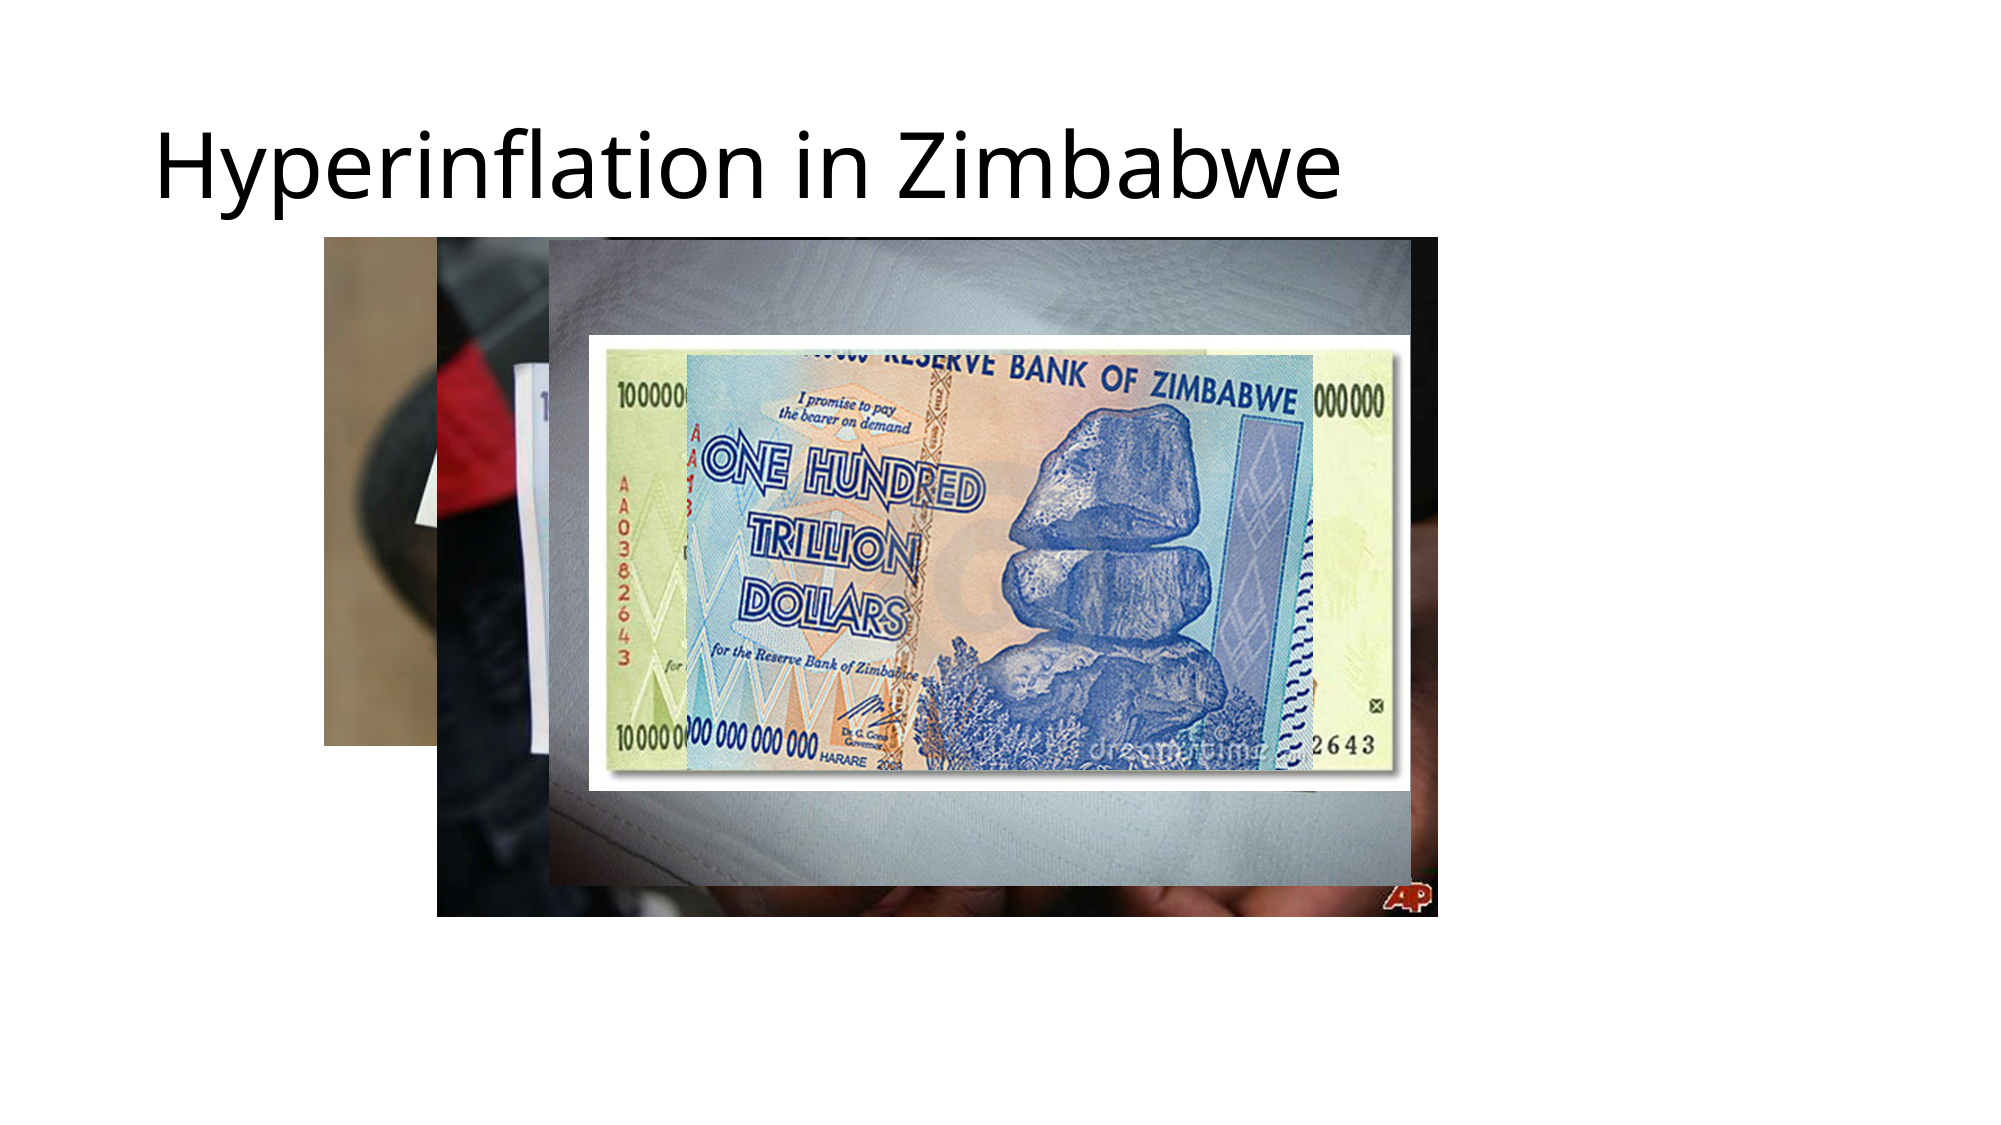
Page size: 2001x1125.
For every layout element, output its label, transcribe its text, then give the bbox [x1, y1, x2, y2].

title Hyperinflation in Zimbabwe [137, 59, 1863, 278]
picture [324, 237, 1438, 917]
